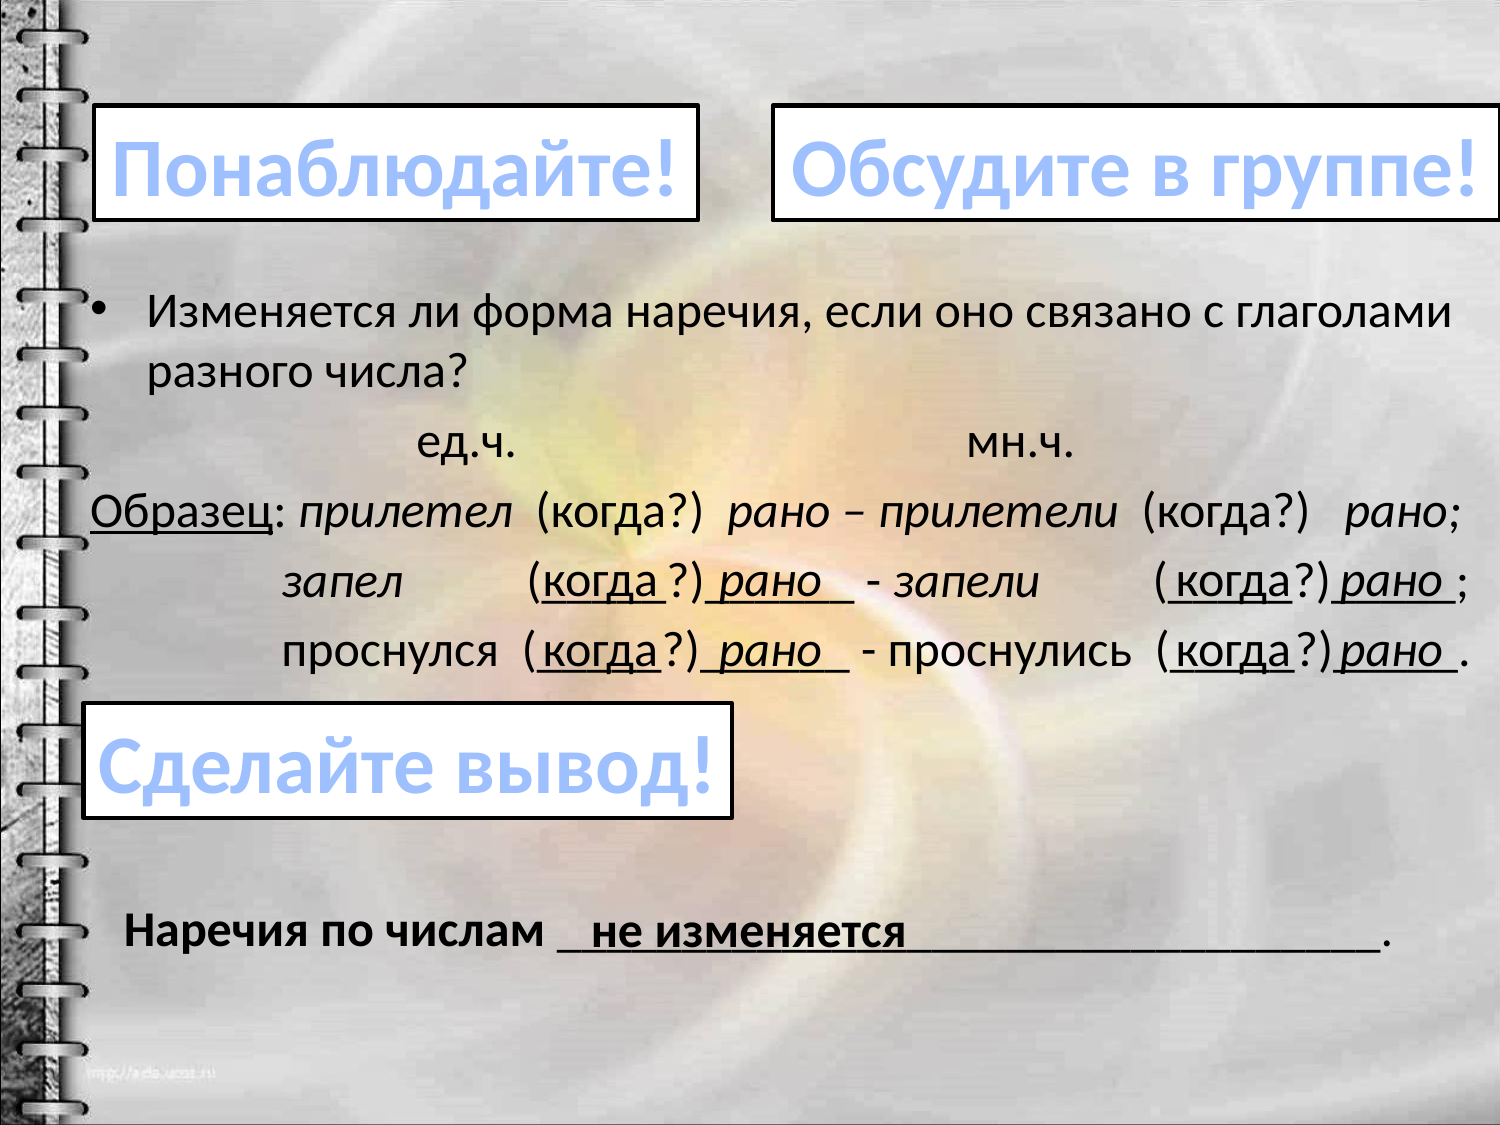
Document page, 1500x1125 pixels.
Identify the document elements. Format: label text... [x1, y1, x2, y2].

text_box рано [703, 609, 838, 685]
text_box рано [1325, 609, 1459, 685]
text_box рано [703, 538, 838, 609]
text_box когда [1160, 538, 1307, 609]
list Изменяется ли форма наречия, если оно связано с глаголами разного числа? ед.ч. мн.ч. Образец: прилетел (когда?) рано – прилетели (когда?) рано; запел (_____?)______ - запели (_____?)_____; проснулся (_____?)______ - проснулись (_____?)_____. Наречия по числам _________________________________. [75, 269, 1500, 1005]
text_box рано [1325, 538, 1459, 609]
text_box когда [1160, 609, 1307, 685]
text_box Обсудите в группе! [771, 103, 1500, 222]
picture [0, 0, 1500, 1125]
text_box не изменяется [576, 890, 923, 966]
text_box Сделайте вывод! [81, 701, 734, 820]
text_box когда [528, 609, 674, 685]
text_box Понаблюдайте! [92, 103, 700, 222]
text_box когда [528, 538, 674, 609]
